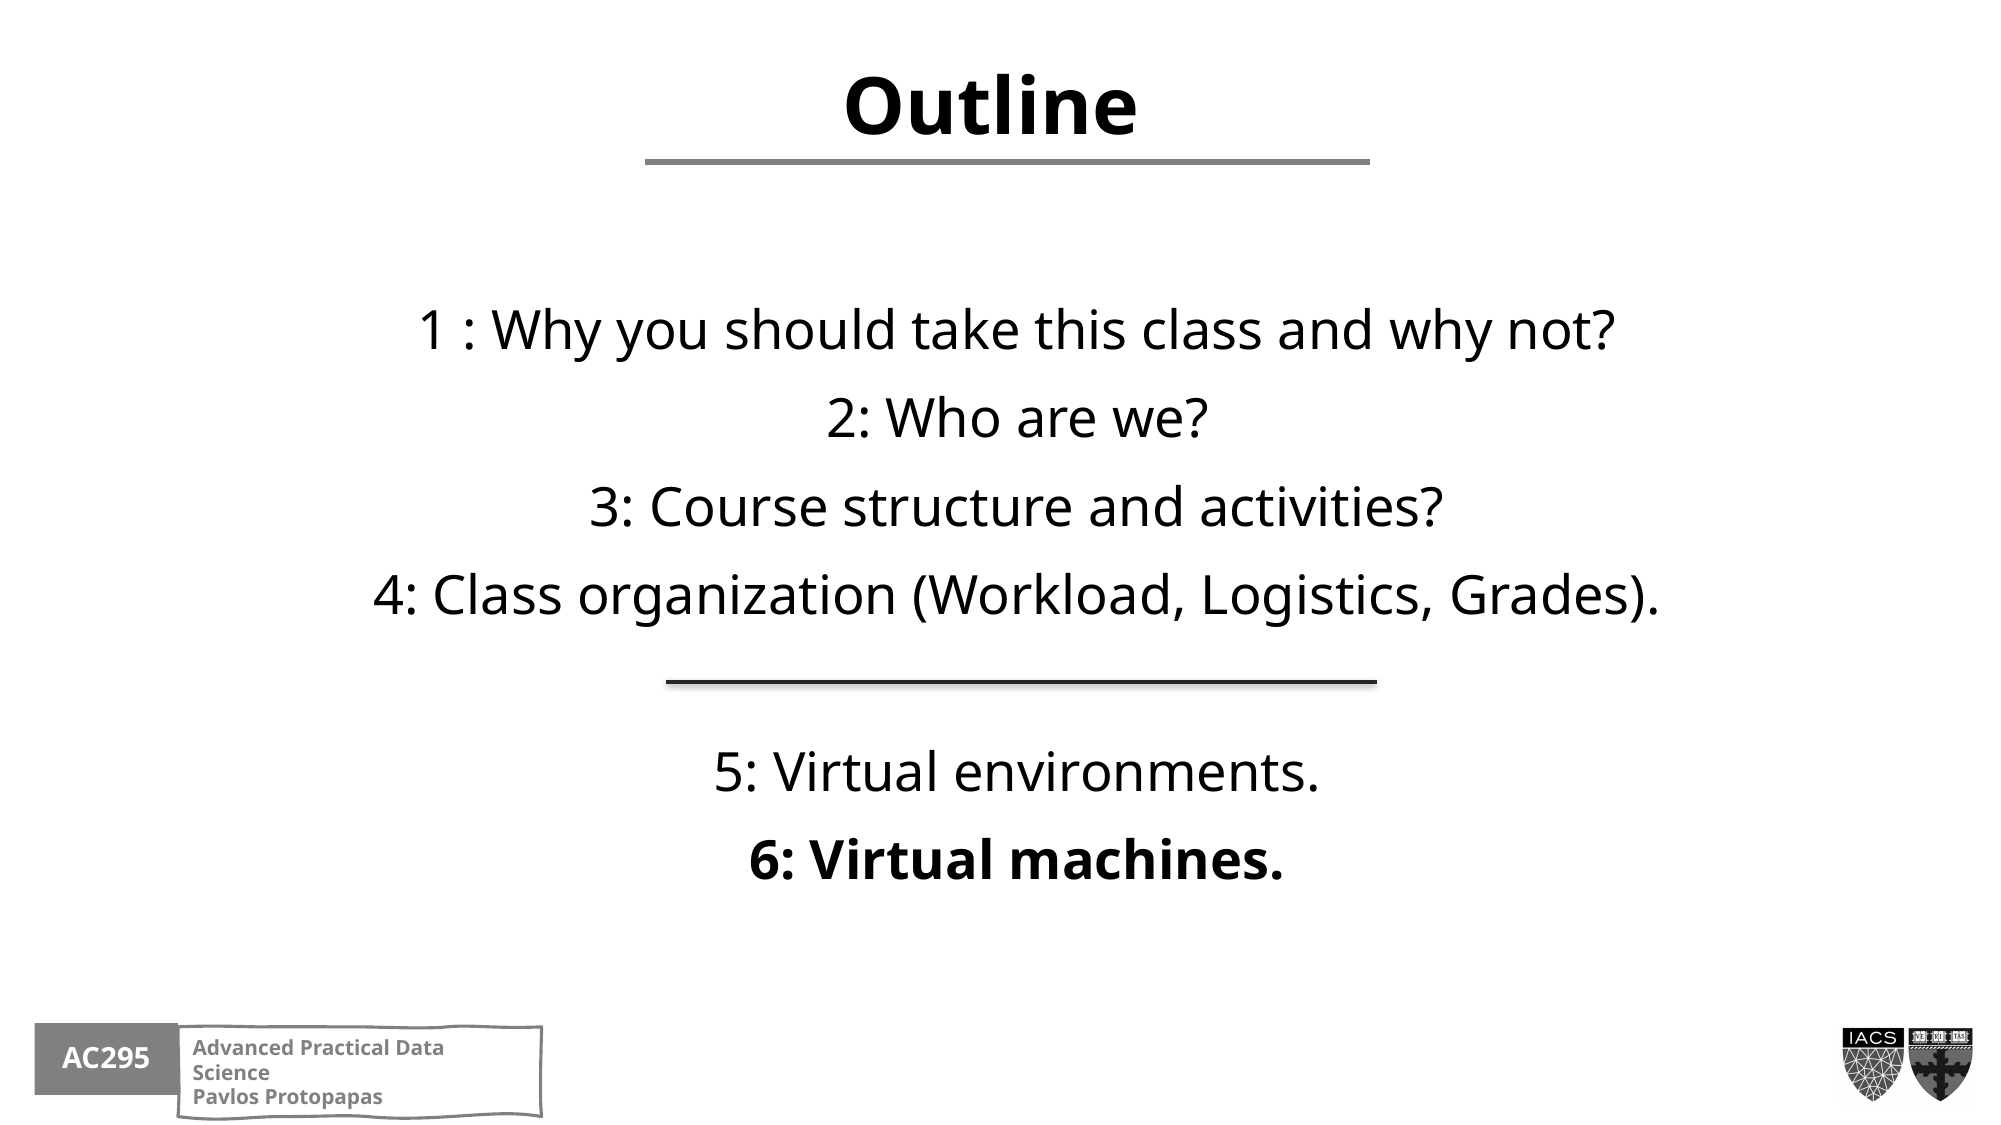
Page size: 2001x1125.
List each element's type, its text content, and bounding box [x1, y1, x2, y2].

list Outline [141, 48, 1841, 444]
picture [1838, 1023, 1977, 1107]
list 1 : Why you should take this class and why not? 2: Who are we? 3: Course structure and activities? 4: Class organization (Workload, Logistics, Grades). 5: Virtual environments. 6: Virtual machines. [290, 444, 1745, 953]
